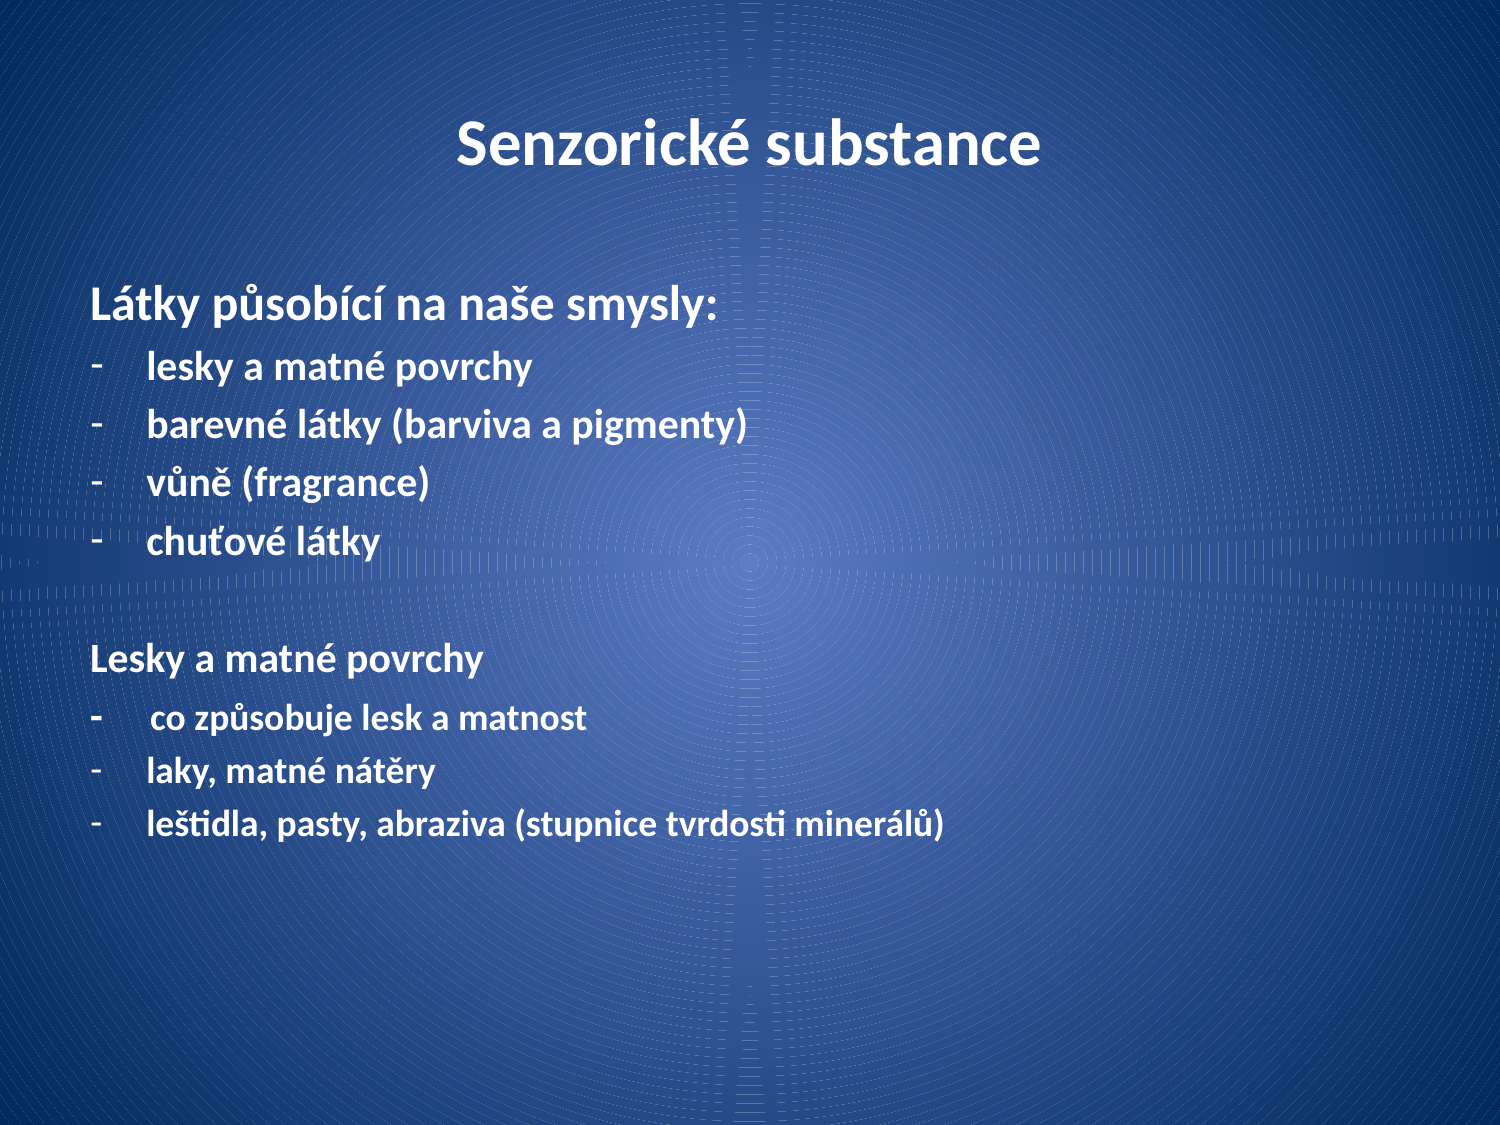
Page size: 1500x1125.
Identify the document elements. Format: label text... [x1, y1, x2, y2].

list Látky působící na naše smysly: lesky a matné povrchy barevné látky (barviva a pigmenty) vůně (fragrance) chuťové látky Lesky a matné povrchy - co způsobuje lesk a matnost laky, matné nátěry leštidla, pasty, abraziva (stupnice tvrdosti minerálů) [75, 262, 1425, 1005]
title Senzorické substance [75, 45, 1425, 233]
